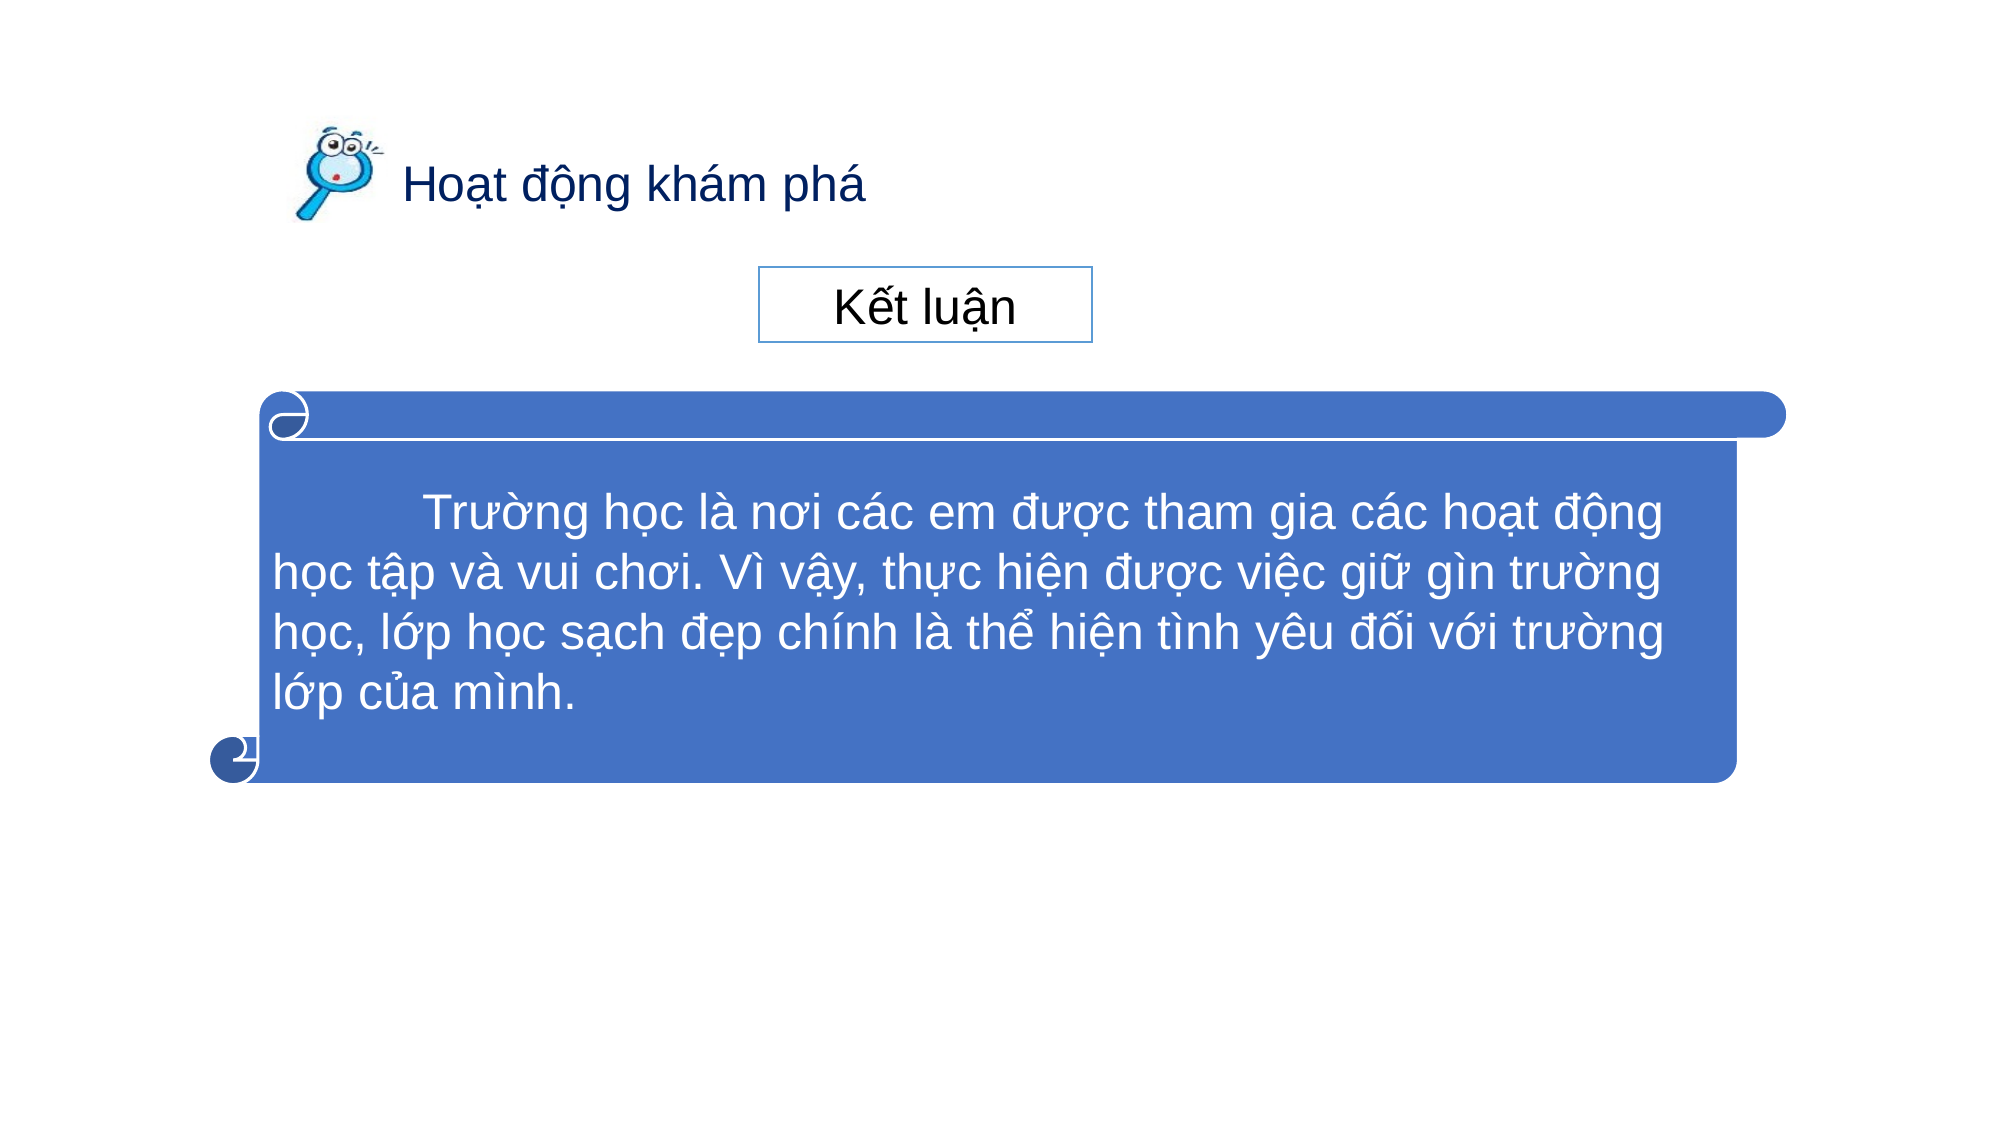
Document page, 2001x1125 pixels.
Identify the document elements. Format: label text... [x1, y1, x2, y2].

text_box Trường học là nơi các em được tham gia các hoạt động học tập và vui chơi. Vì vậy, thực hiện được việc giữ gìn trường học, lớp học sạch đẹp chính là thể hiện tình yêu đối với trường lớp của mình. [206, 388, 1790, 787]
text_box Hoạt động khám phá [388, 143, 946, 219]
text_box Kết luận [758, 266, 1093, 343]
picture [286, 115, 388, 223]
